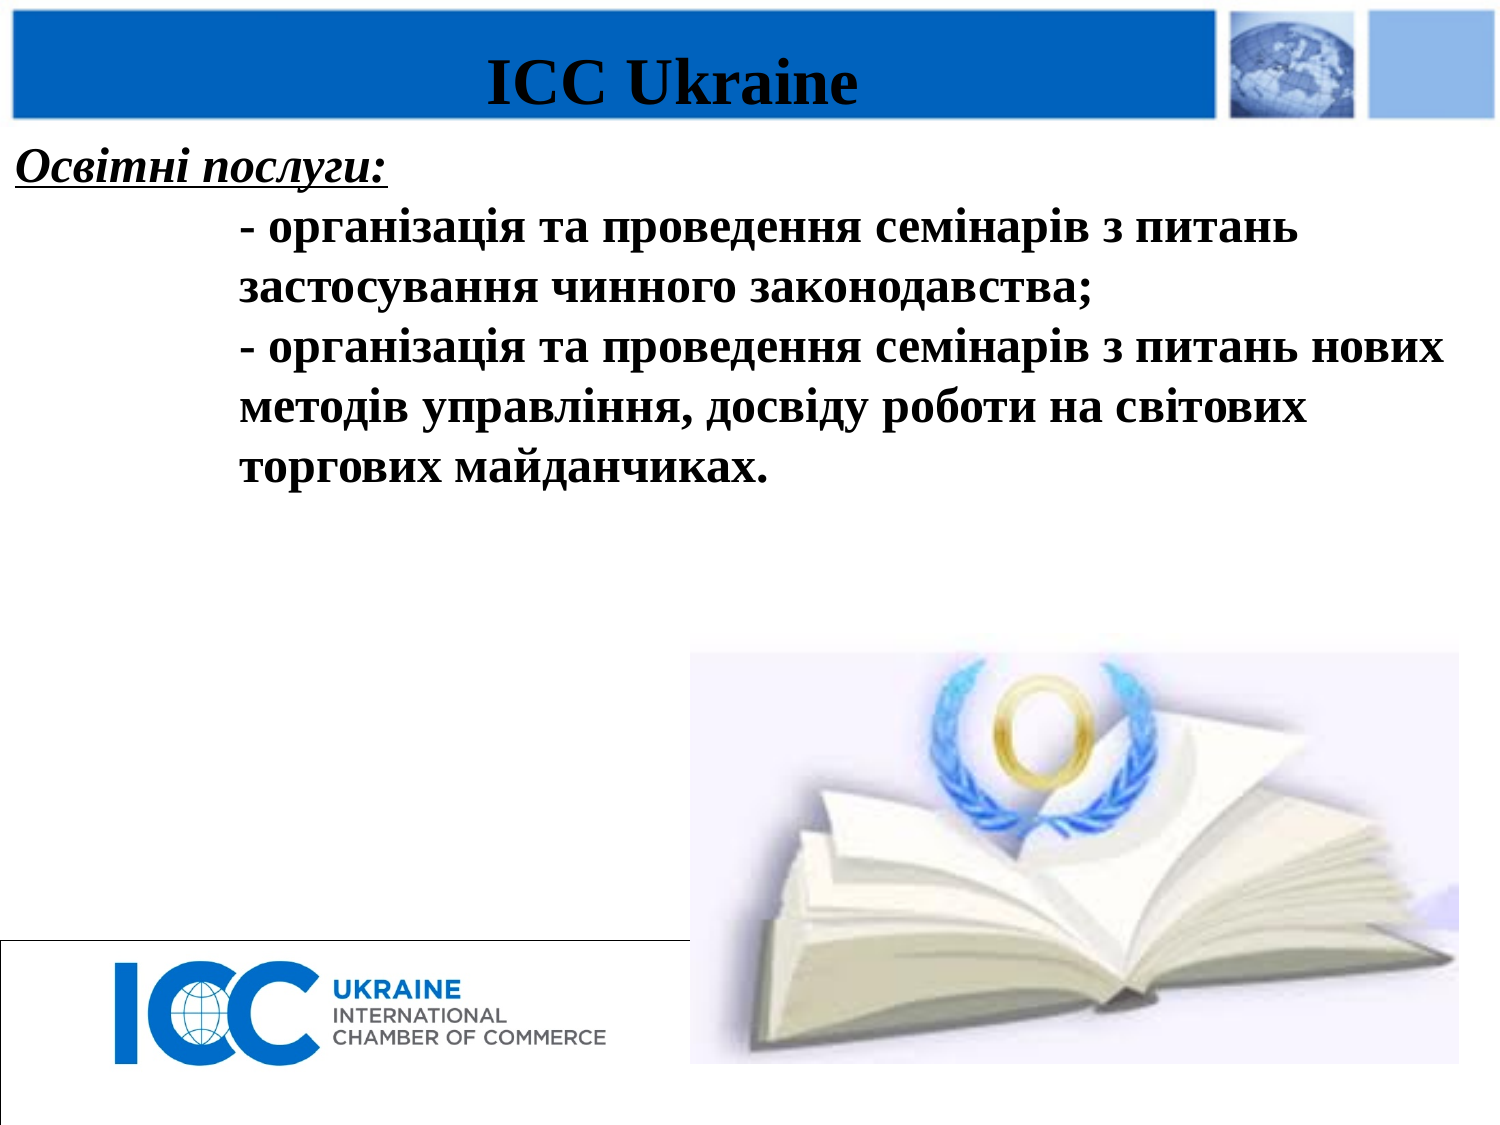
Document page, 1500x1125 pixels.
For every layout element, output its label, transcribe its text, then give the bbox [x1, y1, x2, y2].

picture [0, 0, 1500, 128]
text_box Освітні послуги: - організація та проведення семінарів з питань застосування чинного законодавства; - організація та проведення семінарів з питань нових методів управління, досвіду роботи на світових торгових майданчиках. [0, 136, 1500, 546]
picture [0, 633, 1459, 1125]
